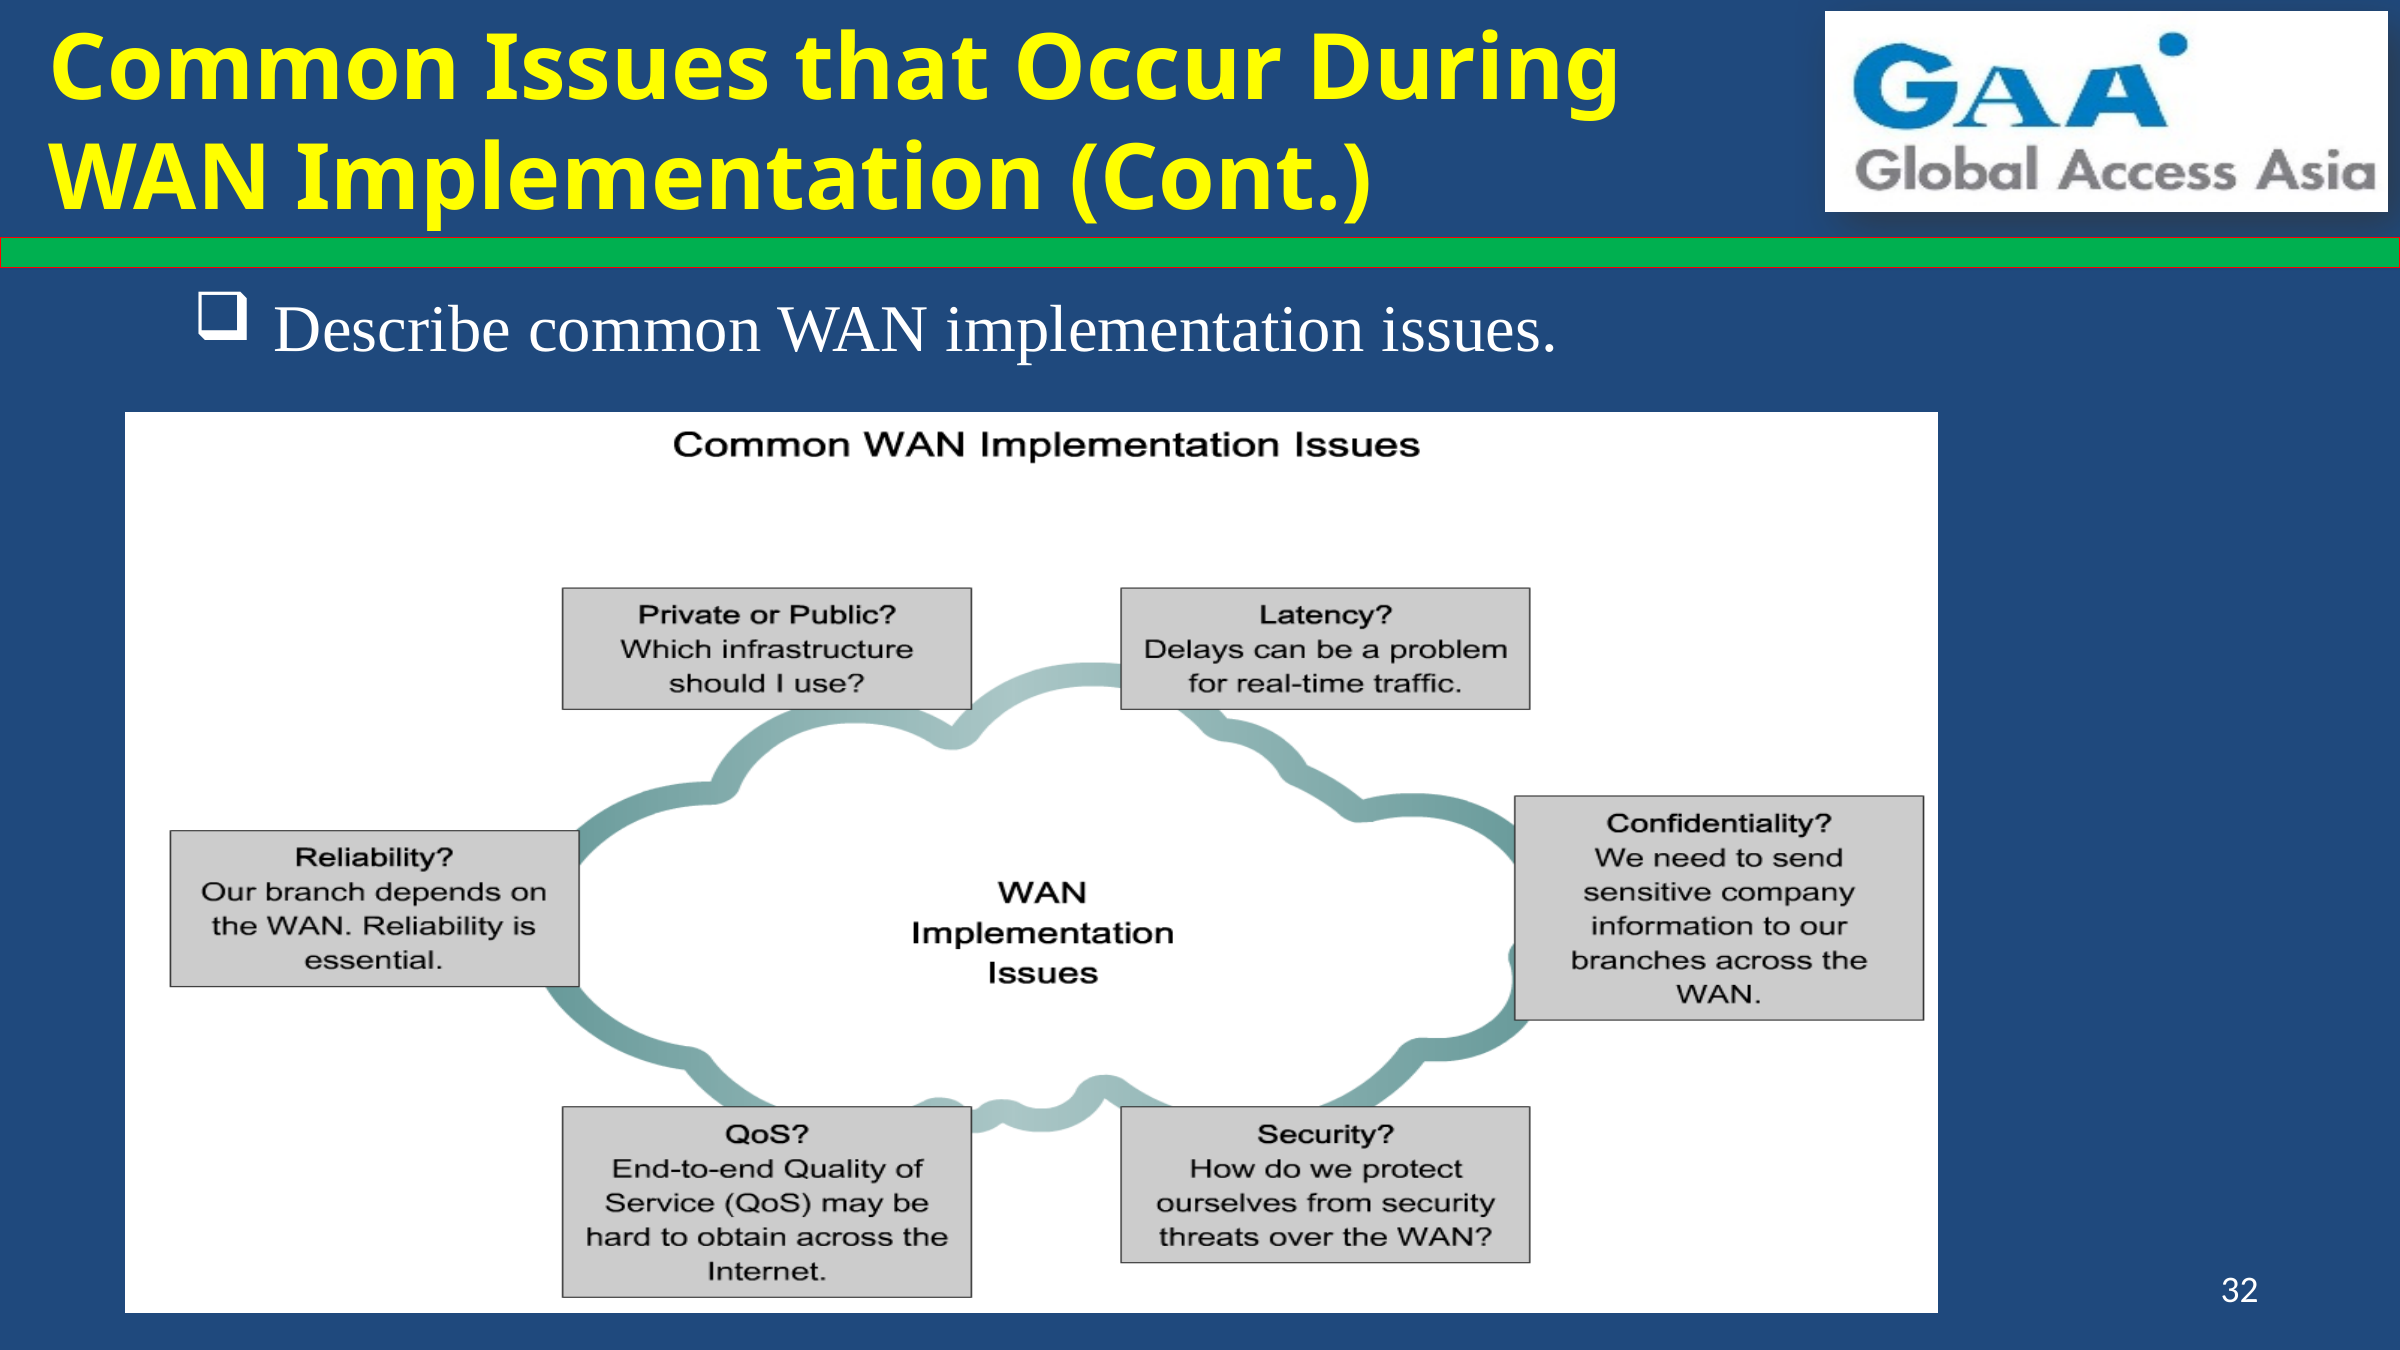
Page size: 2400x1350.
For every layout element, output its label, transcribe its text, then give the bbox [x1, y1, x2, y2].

text_box [0, 237, 2400, 268]
text_box Common Issues that Occur During WAN Implementation (Cont.) [27, 22, 1788, 213]
picture [1825, 11, 2388, 213]
slide_number 32 [1719, 1251, 2280, 1324]
list Describe common WAN implementation issues. [172, 274, 1900, 411]
picture [124, 412, 1938, 1313]
